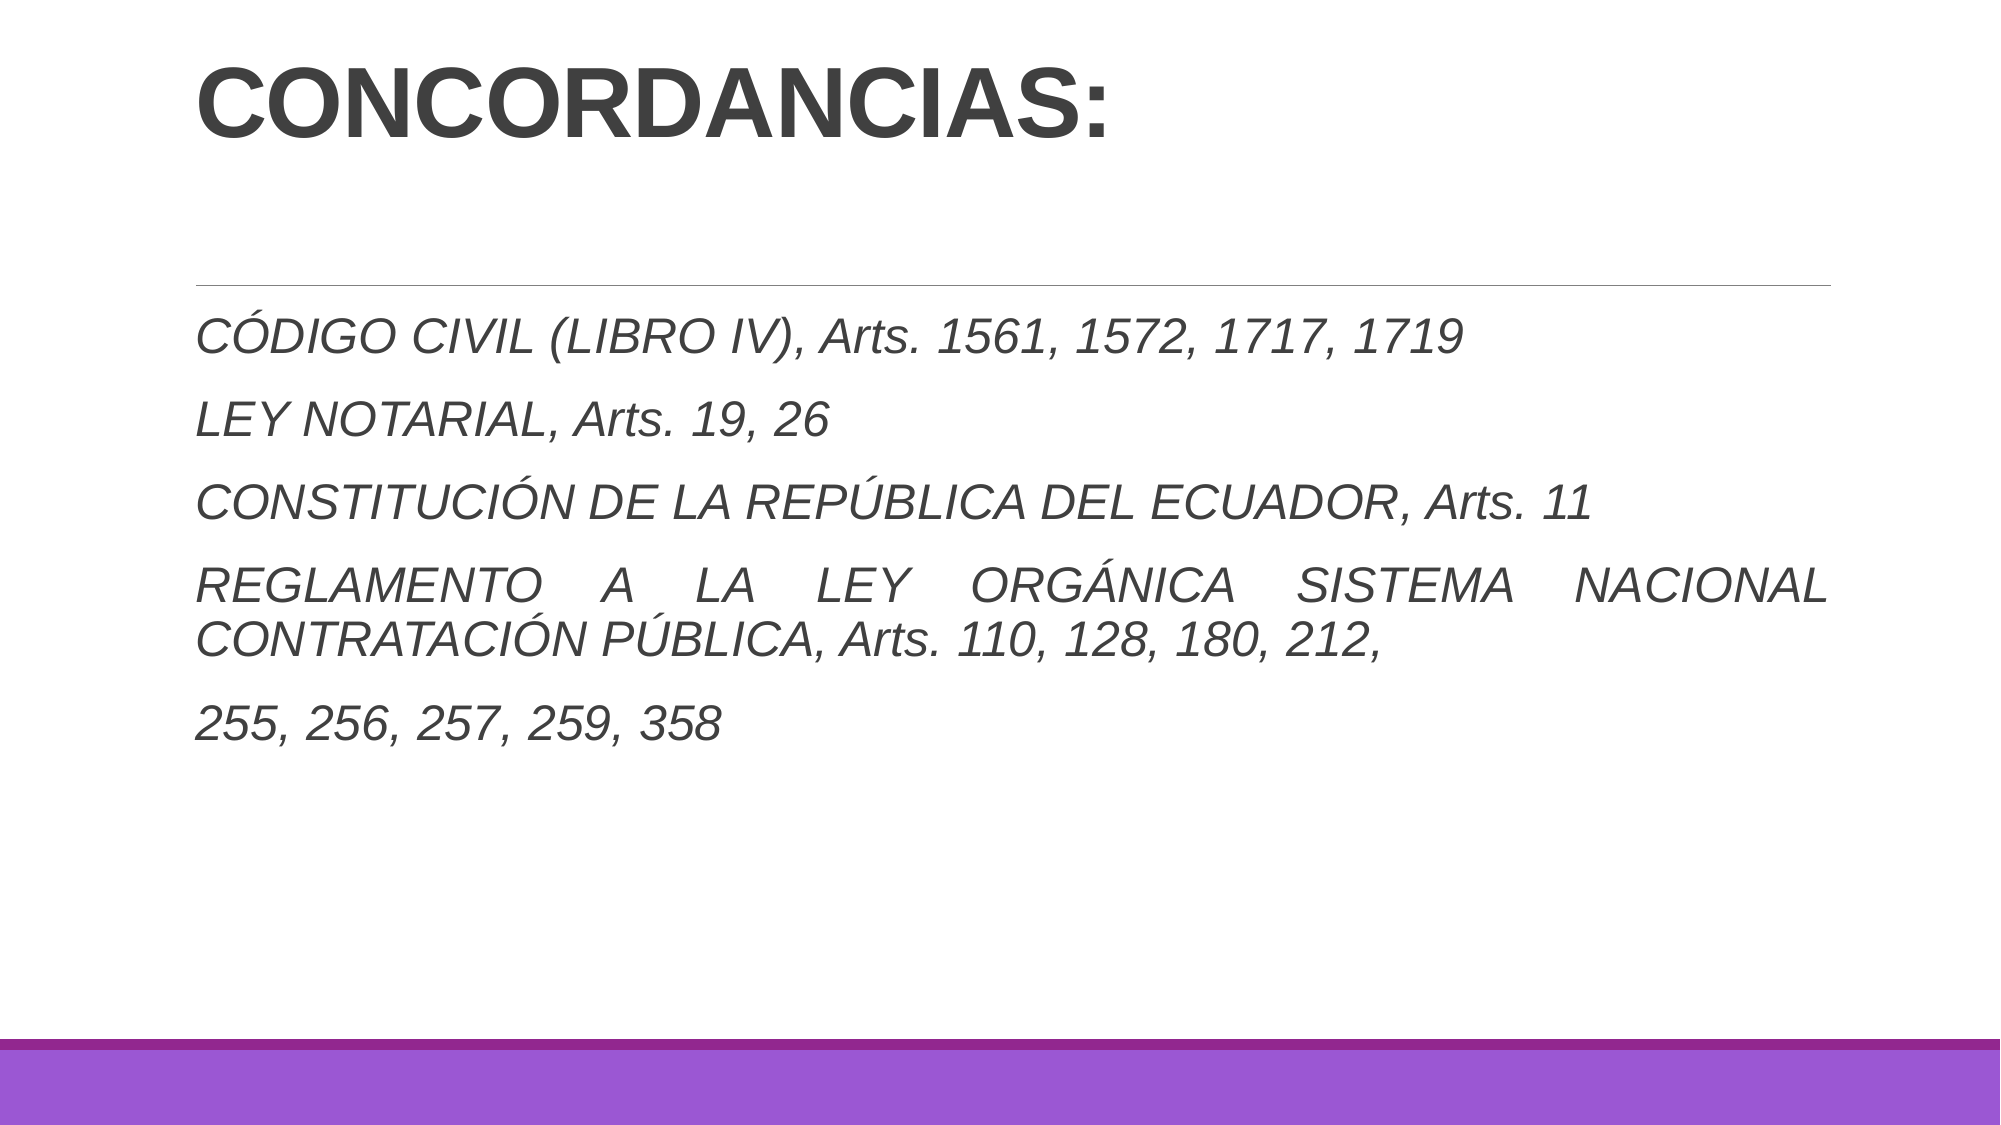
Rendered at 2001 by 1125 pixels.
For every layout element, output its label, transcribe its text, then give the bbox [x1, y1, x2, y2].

list CÓDIGO CIVIL (LIBRO IV), Arts. 1561, 1572, 1717, 1719 LEY NOTARIAL, Arts. 19, 26 CONSTITUCIÓN DE LA REPÚBLICA DEL ECUADOR, Arts. 11 REGLAMENTO A LA LEY ORGÁNICA SISTEMA NACIONAL CONTRATACIÓN PÚBLICA, Arts. 110, 128, 180, 212, 255, 256, 257, 259, 358 [180, 302, 1830, 963]
title CONCORDANCIAS: [180, 47, 1830, 285]
